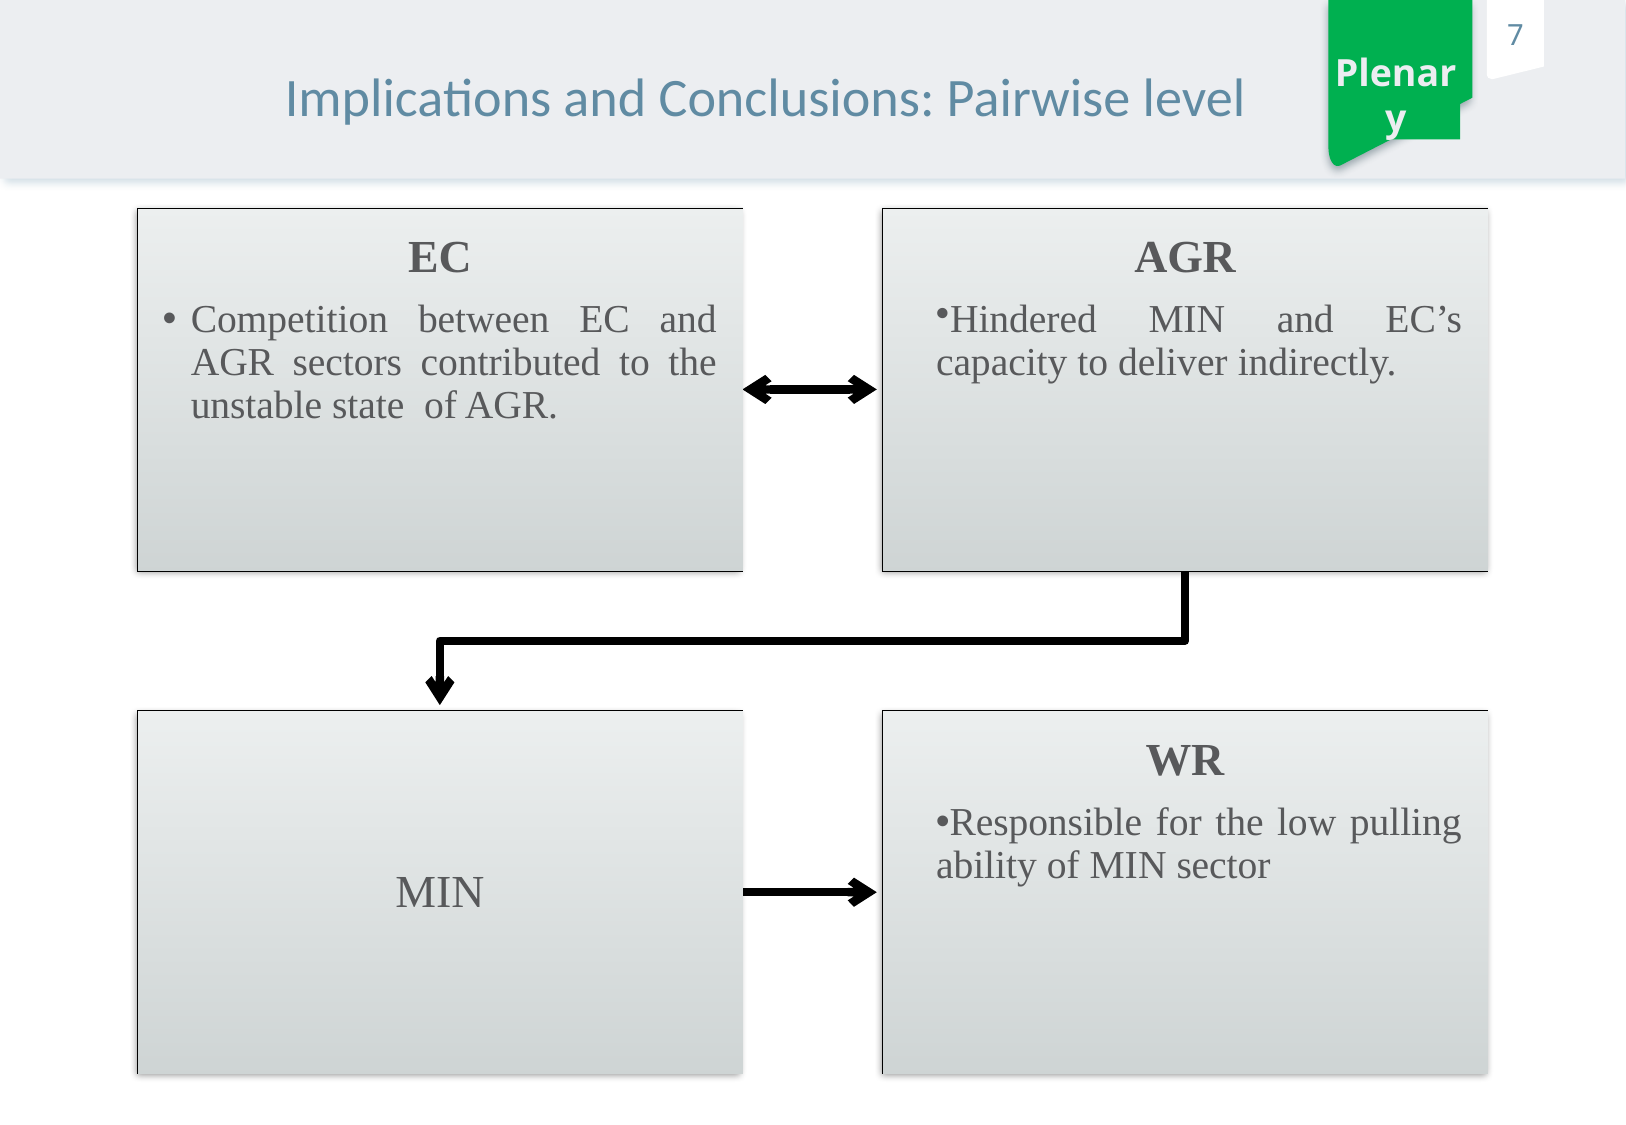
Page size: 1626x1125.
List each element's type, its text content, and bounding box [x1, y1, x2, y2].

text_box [136, 169, 1489, 1112]
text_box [1328, 0, 1473, 167]
text_box Implications and Conclusions: Pairwise level [108, 54, 1323, 116]
